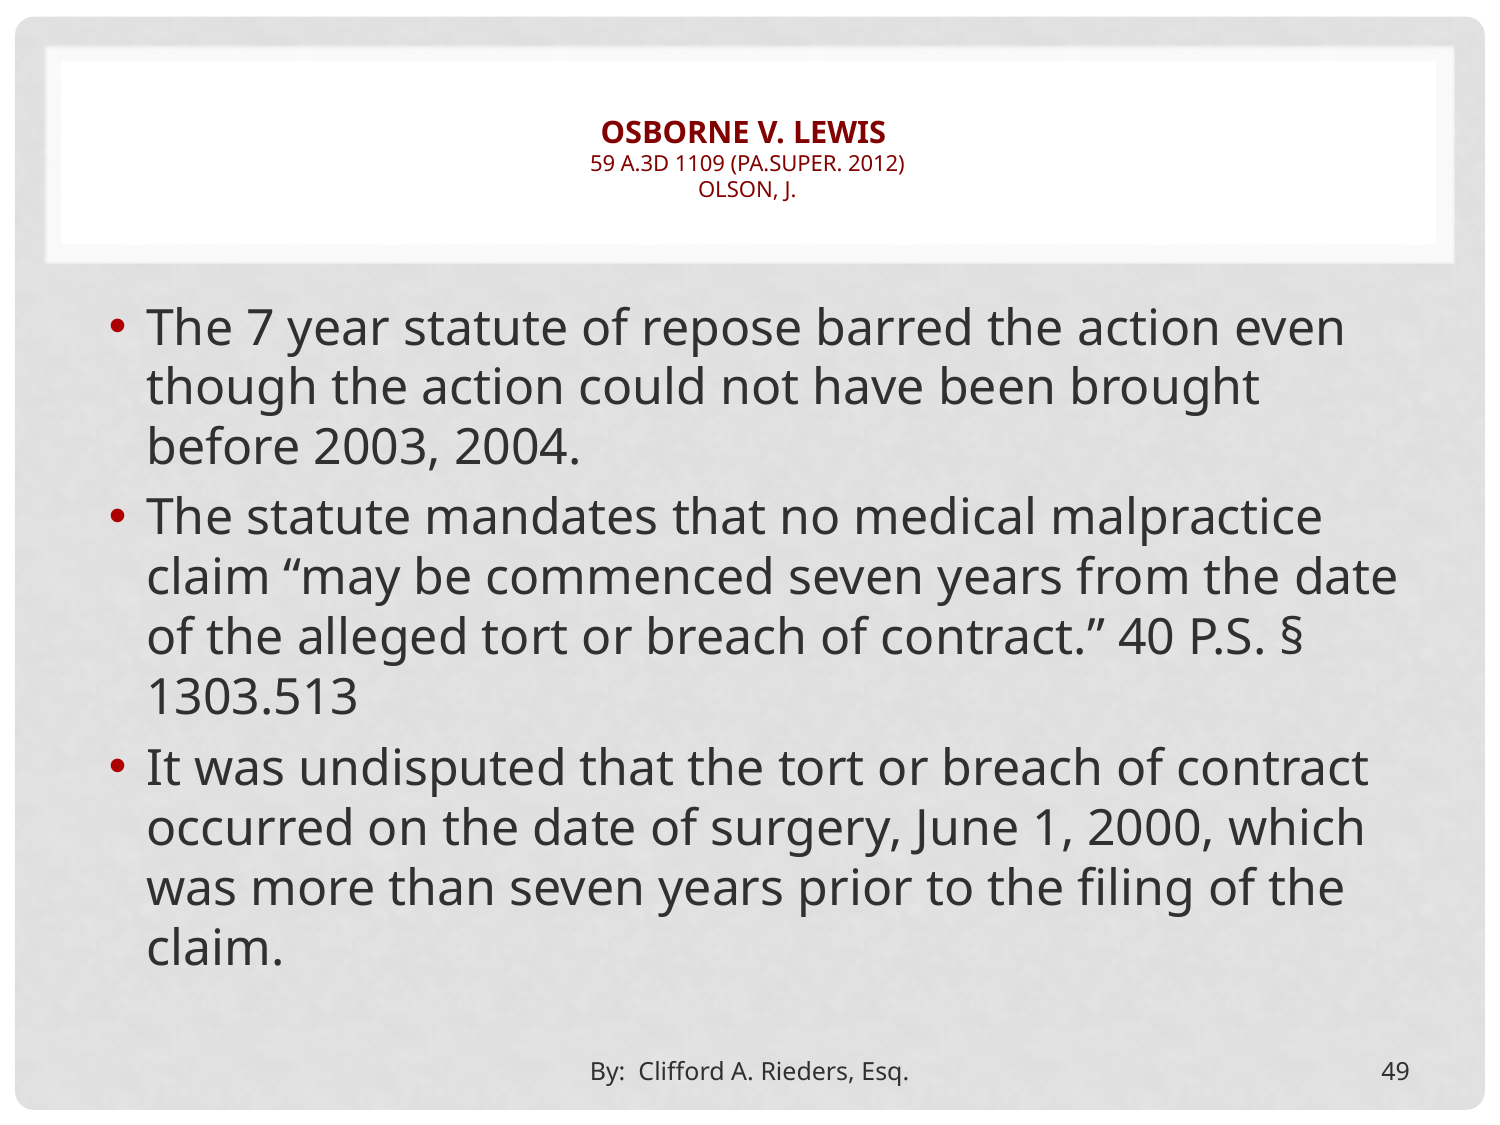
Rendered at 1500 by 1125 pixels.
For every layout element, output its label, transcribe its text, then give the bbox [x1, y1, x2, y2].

footer By: Clifford A. Rieders, Esq. [512, 1042, 988, 1103]
list The 7 year statute of repose barred the action even though the action could not have been brought before 2003, 2004. The statute mandates that no medical malpractice claim “may be commenced seven years from the date of the alleged tort or breach of contract.” 40 P.S. § 1303.513 It was undisputed that the tort or breach of contract occurred on the date of surgery, June 1, 2000, which was more than seven years prior to the filing of the claim. [75, 287, 1425, 1005]
title Osborne v. lewis 59 a.3d 1109 (Pa.Super. 2012) olson, j. [69, 66, 1425, 238]
slide_number 49 [1074, 1042, 1425, 1103]
